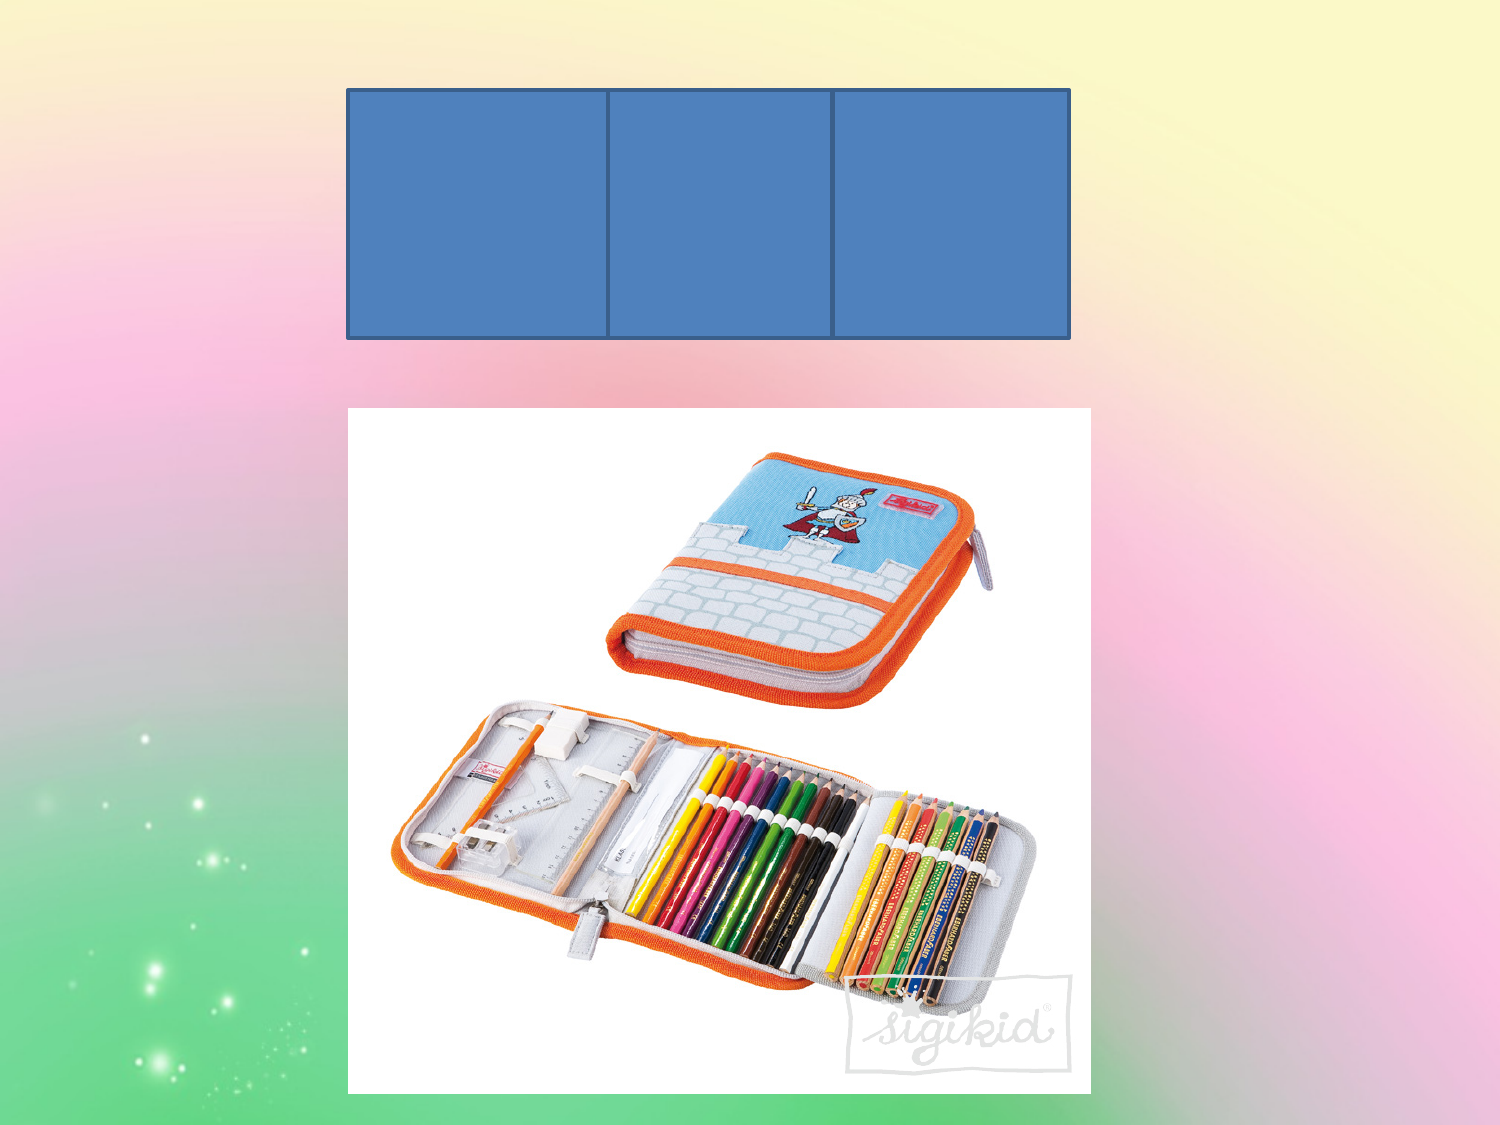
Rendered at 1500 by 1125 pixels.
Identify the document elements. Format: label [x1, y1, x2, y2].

picture [0, 0, 1500, 1125]
text_box [346, 88, 606, 340]
list [348, 408, 1091, 1095]
text_box [831, 88, 1071, 340]
text_box [606, 88, 831, 340]
